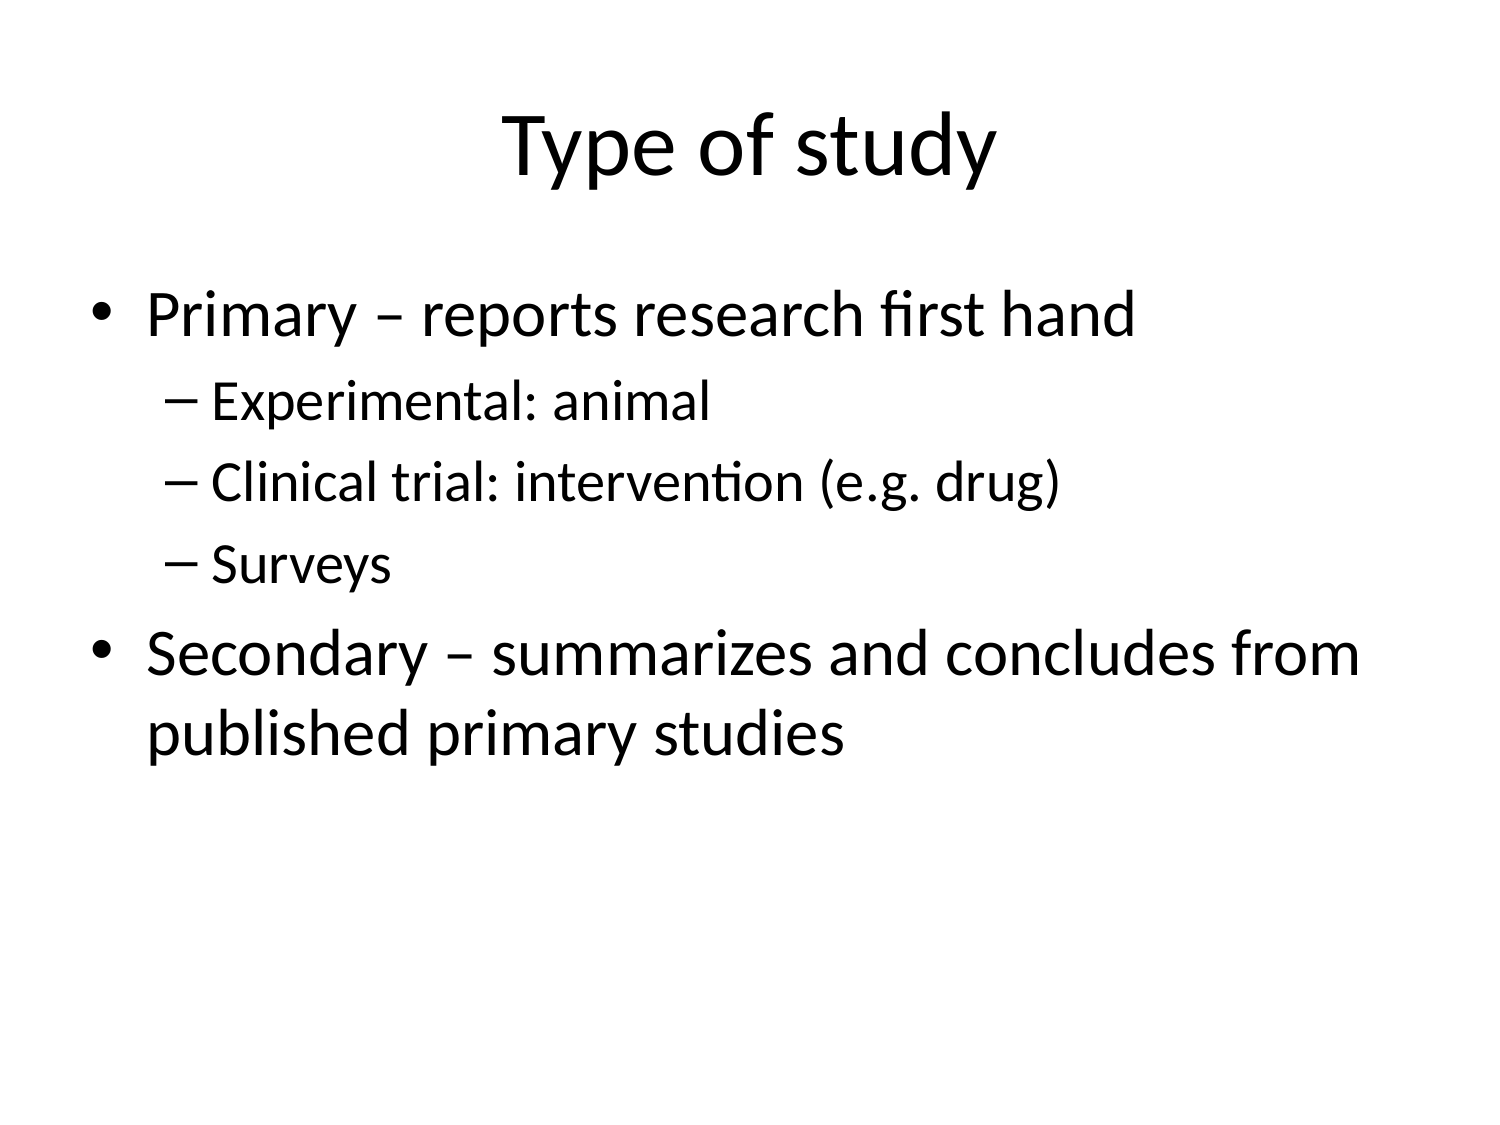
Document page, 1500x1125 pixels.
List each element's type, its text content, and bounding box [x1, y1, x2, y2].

list Primary – reports research first hand Experimental: animal Clinical trial: intervention (e.g. drug) Surveys Secondary – summarizes and concludes from published primary studies [74, 262, 1426, 1006]
title Type of study [74, 44, 1426, 233]
